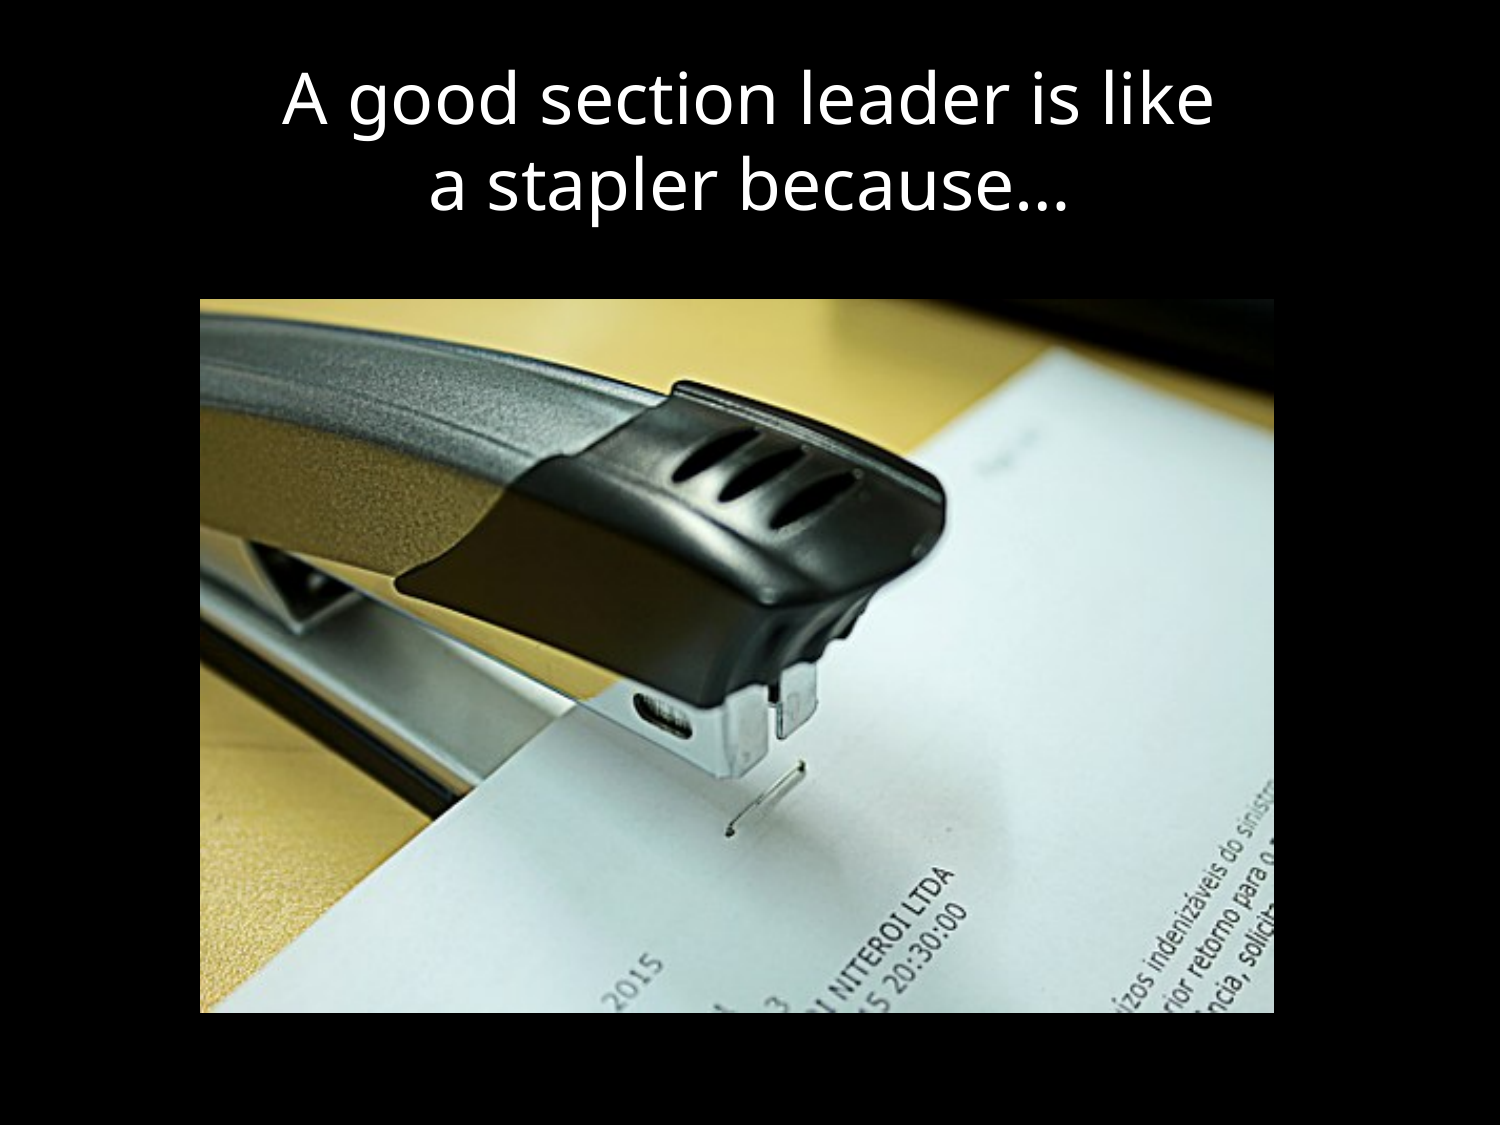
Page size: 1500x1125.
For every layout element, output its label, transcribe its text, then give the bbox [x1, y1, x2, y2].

title A good section leader is like a stapler because… [75, 45, 1425, 233]
picture [199, 299, 1274, 1013]
